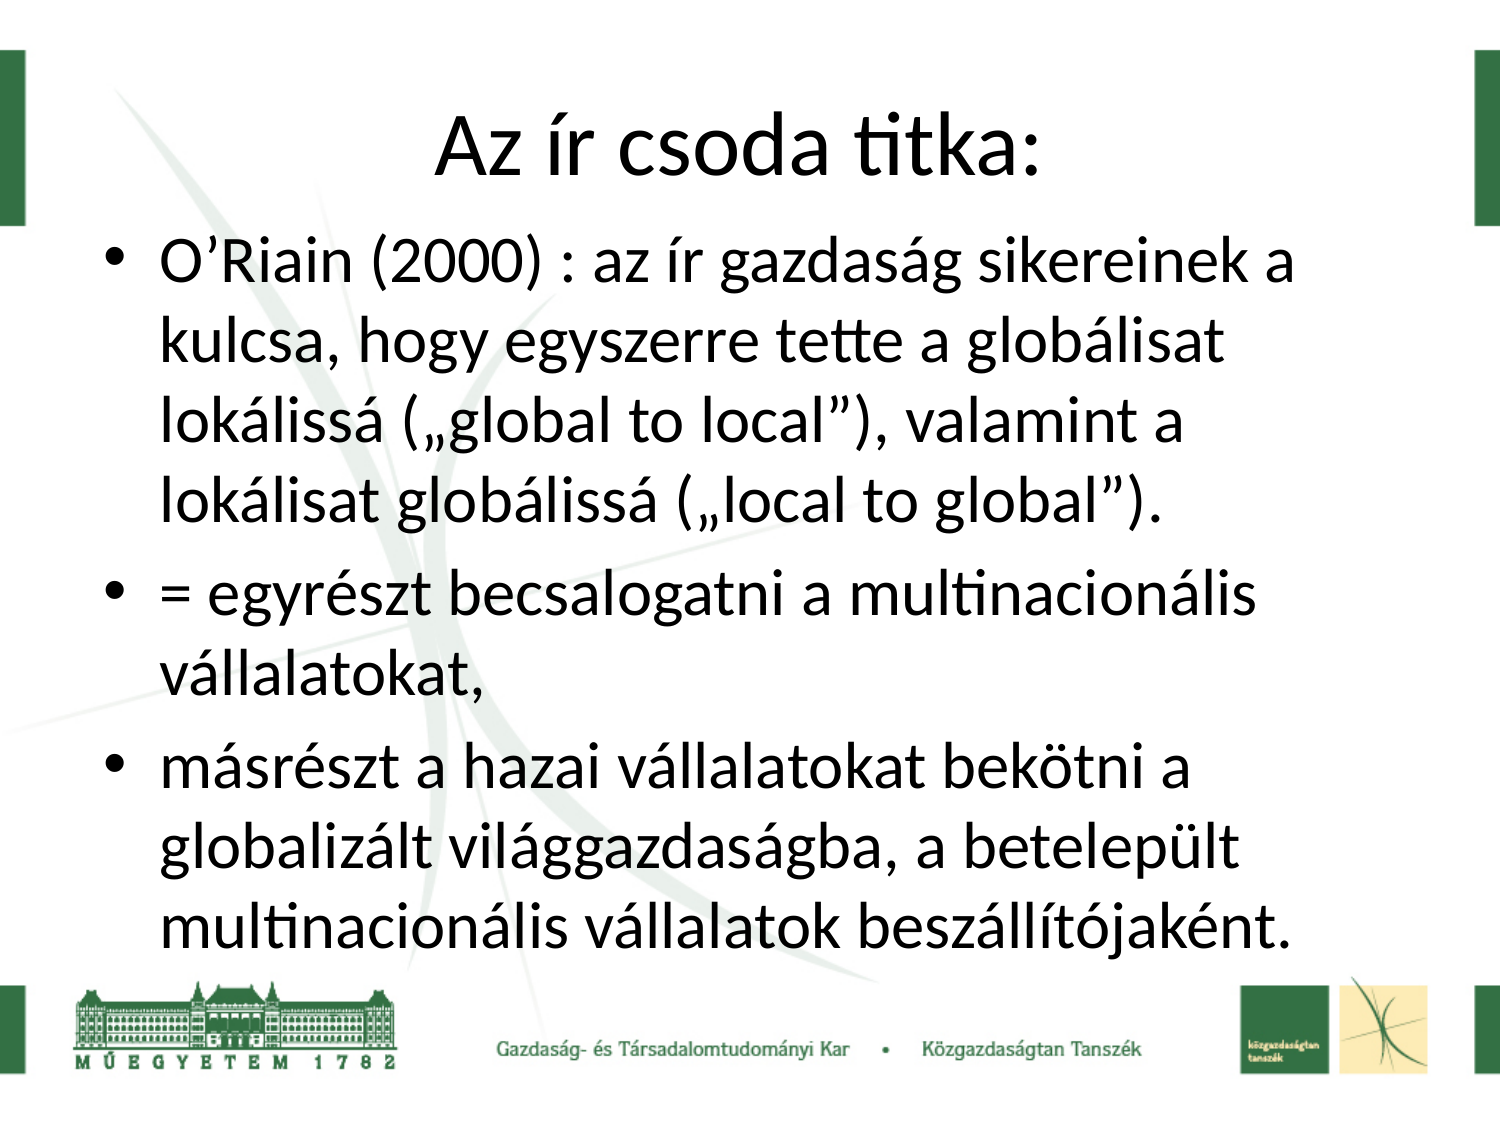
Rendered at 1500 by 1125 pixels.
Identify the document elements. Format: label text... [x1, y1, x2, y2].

title Az ír csoda titka: [74, 44, 1426, 233]
picture [0, 0, 1500, 1125]
list O’Riain (2000) : az ír gazdaság sikereinek a kulcsa, hogy egyszerre tette a globálisat lokálissá („global to local”), valamint a lokálisat globálissá („local to global”). = egyrészt becsalogatni a multinacionális vállalatokat, másrészt a hazai vállalatokat bekötni a globalizált világgazdaságba, a betelepült multinacionális vállalatok beszállítójaként. [88, 207, 1439, 951]
